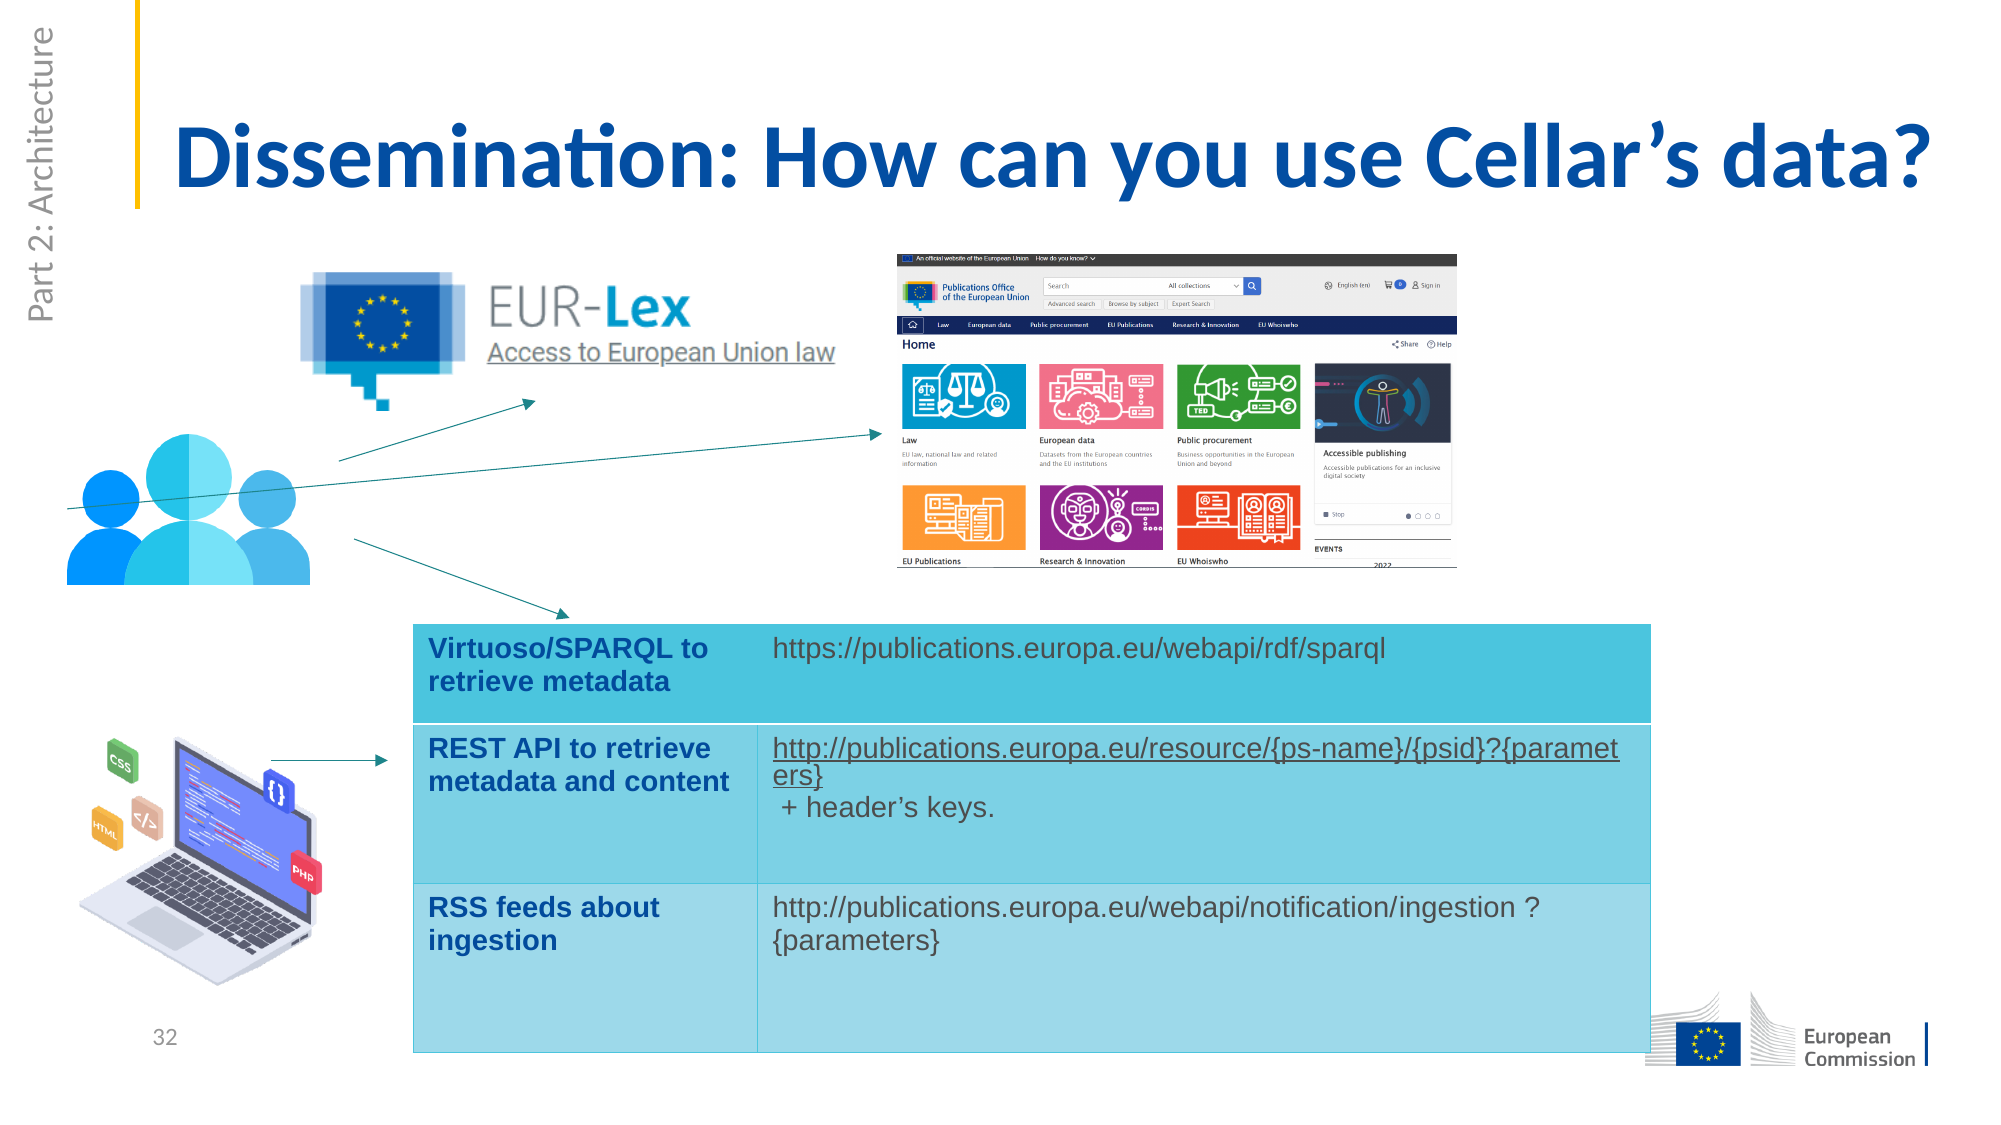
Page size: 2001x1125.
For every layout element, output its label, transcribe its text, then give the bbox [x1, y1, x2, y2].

picture [1645, 991, 1928, 1066]
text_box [309, 433, 883, 509]
title Dissemination: How can you use Cellar’s data? [159, 79, 1977, 208]
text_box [354, 538, 570, 618]
picture [897, 254, 1457, 568]
text_box Part 2: Architecture [7, 11, 68, 339]
picture [66, 271, 853, 631]
table_cell REST API to retrieve metadata and content [414, 725, 757, 883]
table_header Virtuoso/SPARQL to retrieve metadata [414, 625, 757, 723]
slide_number 32 [137, 1005, 588, 1066]
table_cell RSS feeds about ingestion [414, 884, 757, 1052]
table_cell http://publications.europa.eu/webapi/notification/ingestion ?{parameters} [758, 884, 1650, 1052]
picture [71, 731, 330, 990]
table_header https://publications.europa.eu/webapi/rdf/sparql [758, 625, 1650, 723]
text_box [338, 400, 536, 433]
table_cell http://publications.europa.eu/resource/{ps-name}/{psid}?{parameters} + header’s keys. [758, 725, 1650, 883]
